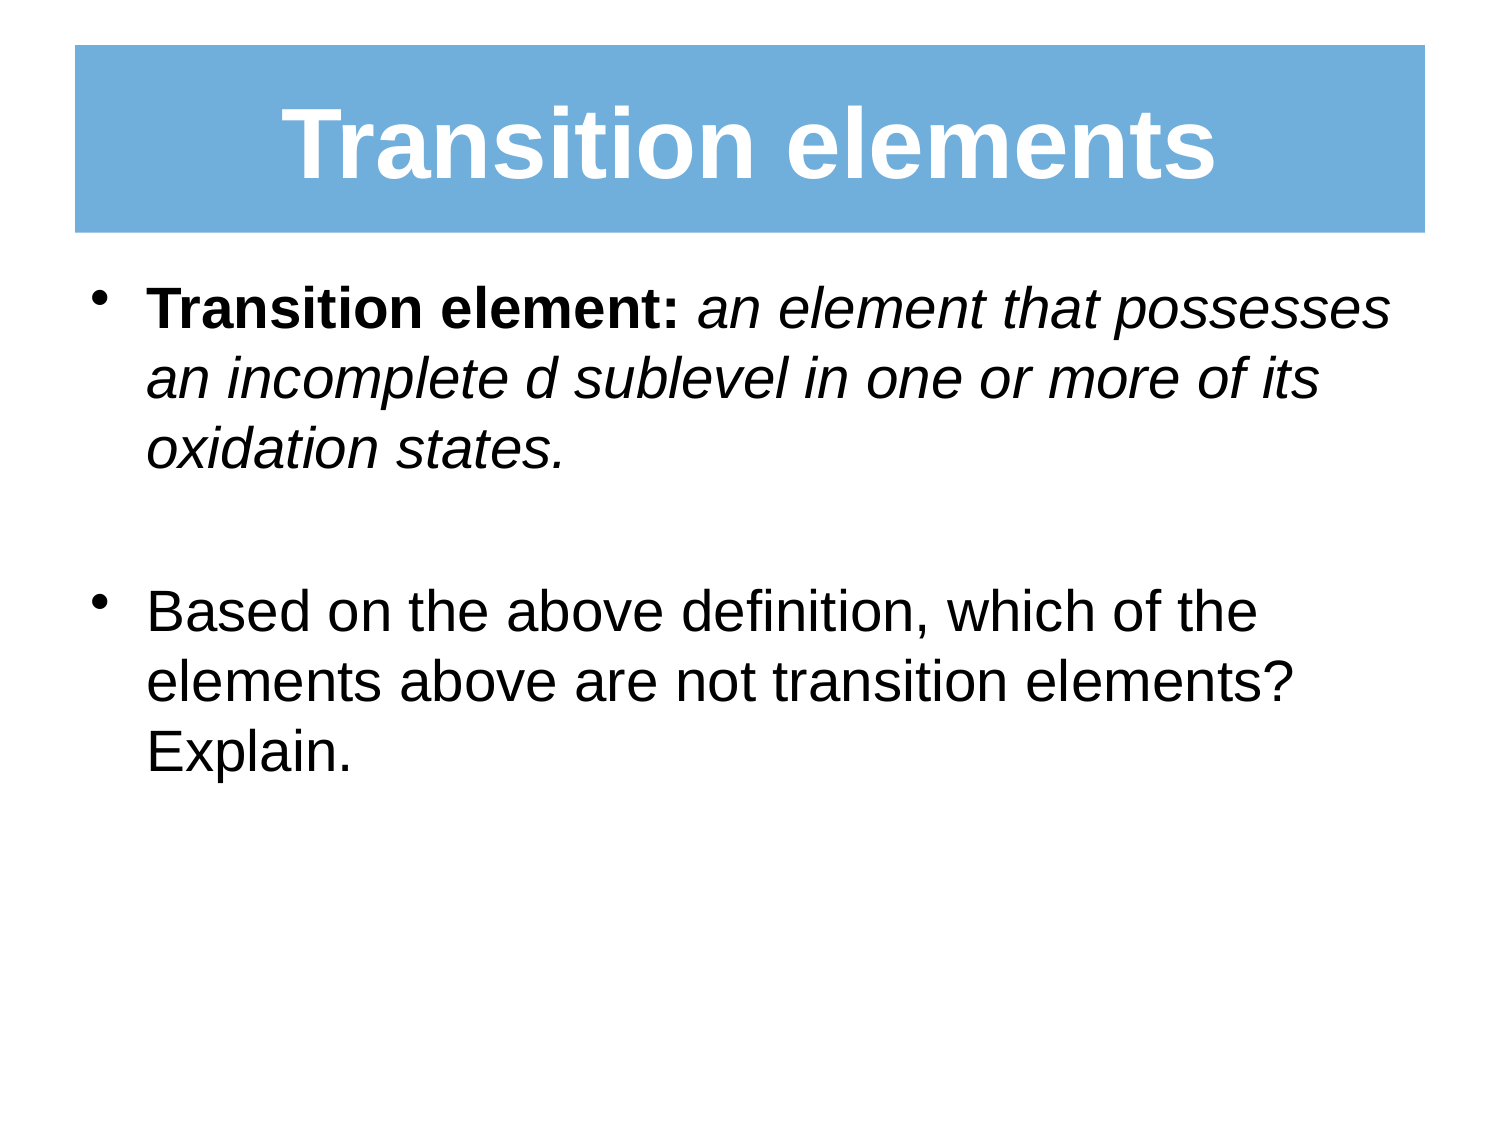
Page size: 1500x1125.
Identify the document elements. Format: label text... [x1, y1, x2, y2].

list Transition element: an element that possesses an incomplete d sublevel in one or more of its oxidation states. Based on the above definition, which of the elements above are not transition elements? Explain. [75, 262, 1425, 1005]
title Transition elements [75, 45, 1425, 233]
